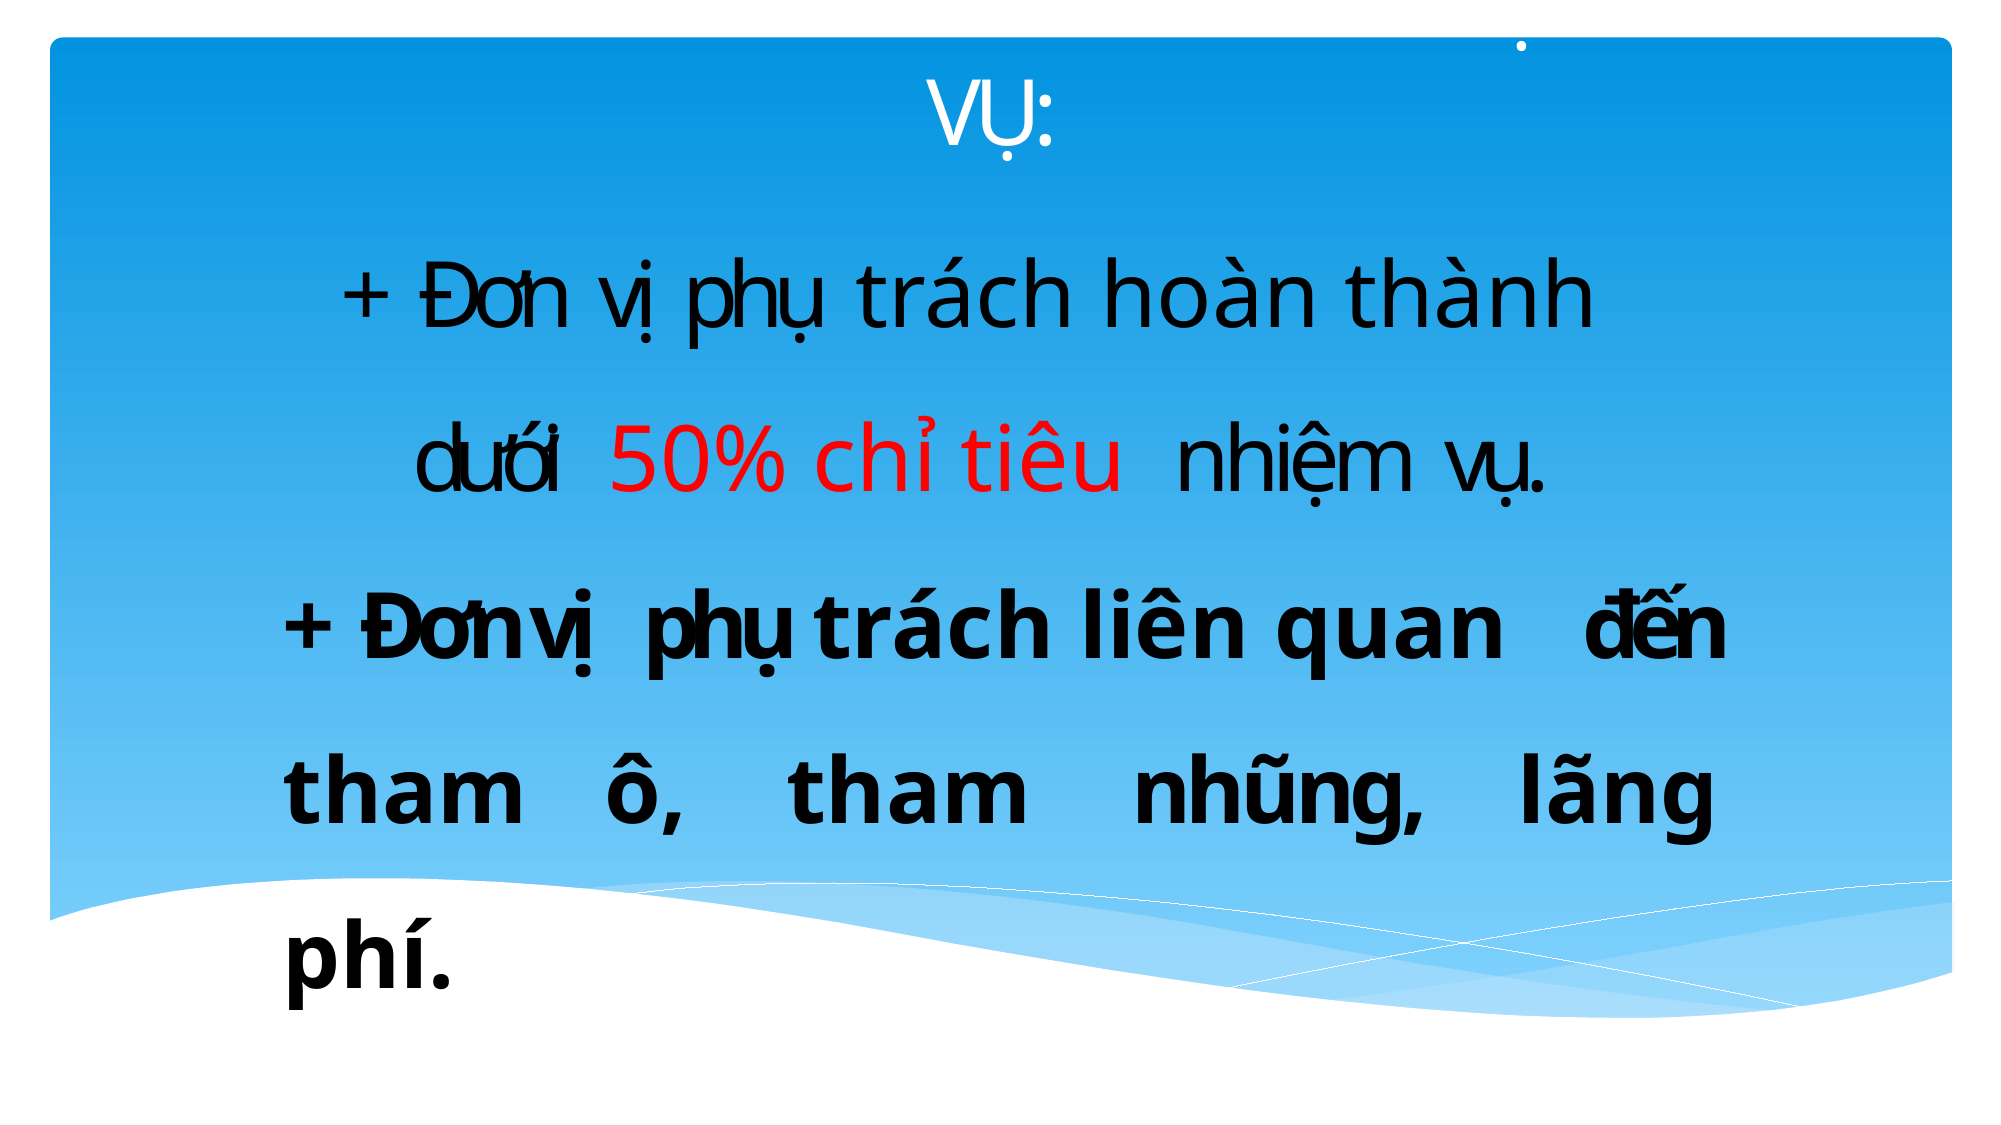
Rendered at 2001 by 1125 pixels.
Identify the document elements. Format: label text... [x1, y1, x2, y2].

title KHÔNG HOÀN THÀNH NHIỆM VỤ: + Đơn vị phụ trách hoàn thành dưới 50% chỉ tiêu nhiệm vụ. [280, 0, 1681, 511]
text_box + Đơn vị phụ trách liên quan đến tham ô, tham nhũng, lãng phí. [280, 510, 1720, 1008]
